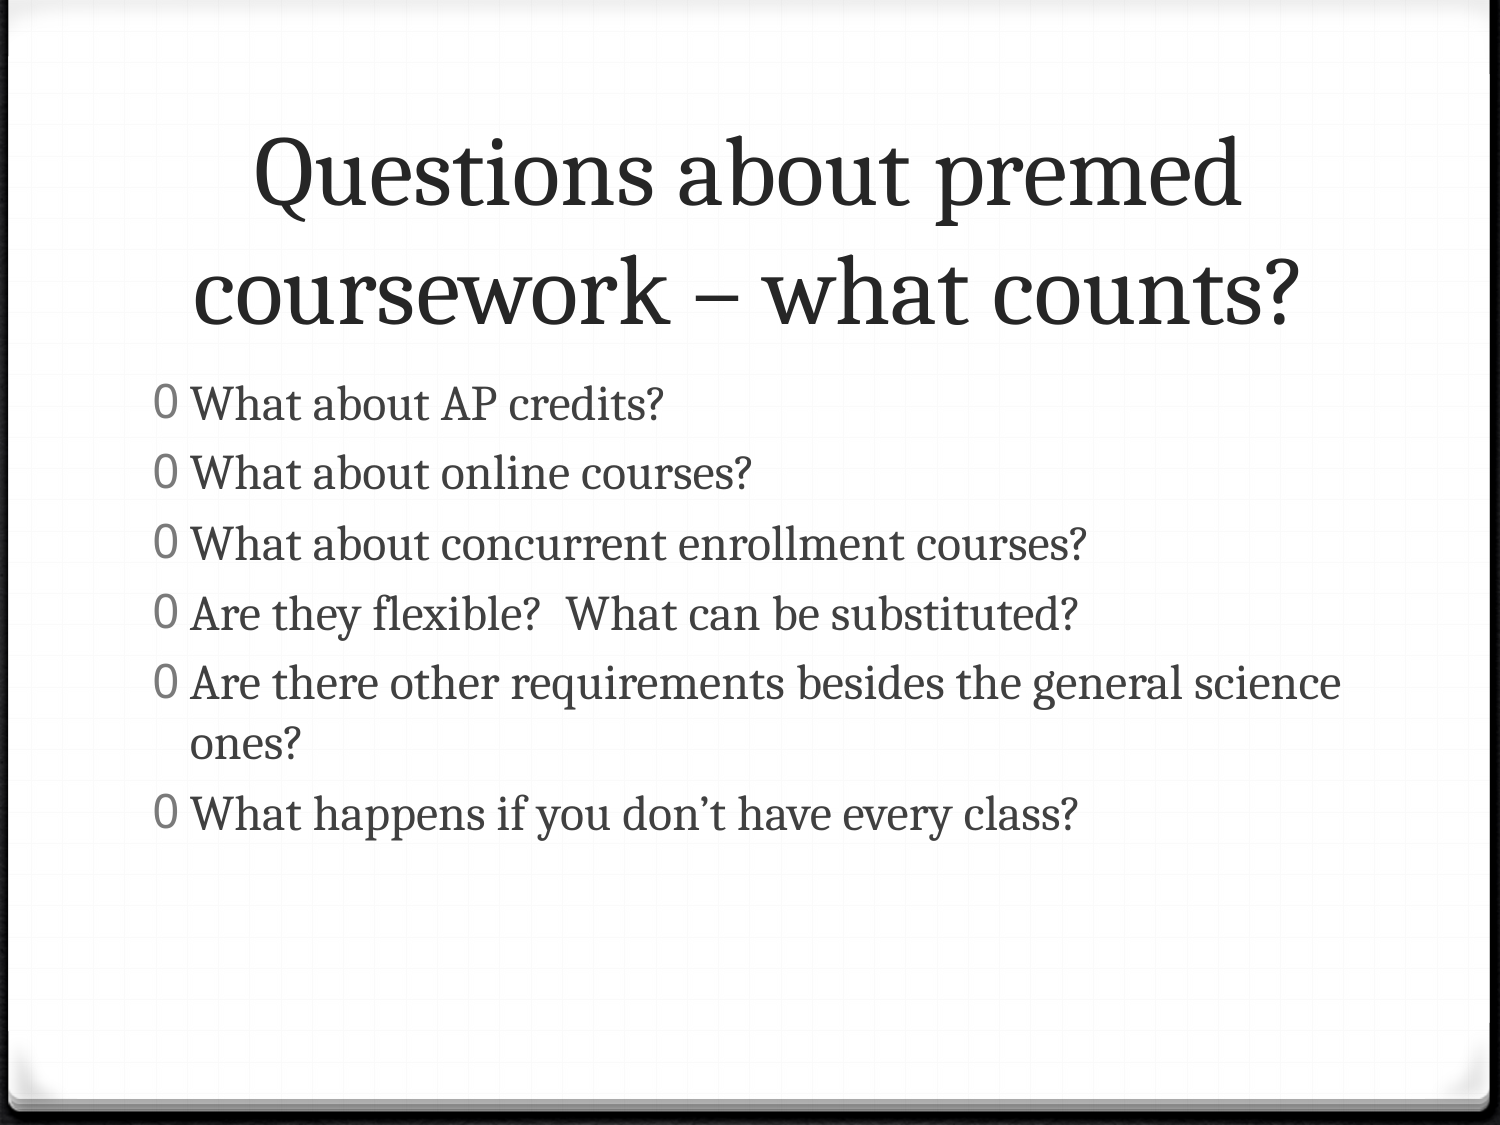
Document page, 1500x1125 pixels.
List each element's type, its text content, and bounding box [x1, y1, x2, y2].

title Questions about premed coursework – what counts? [75, 97, 1425, 286]
picture [0, 0, 1500, 1125]
list What about AP credits? What about online courses? What about concurrent enrollment courses? Are they flexible? What can be substituted? Are there other requirements besides the general science ones? What happens if you don’t have every class? [137, 362, 1363, 983]
